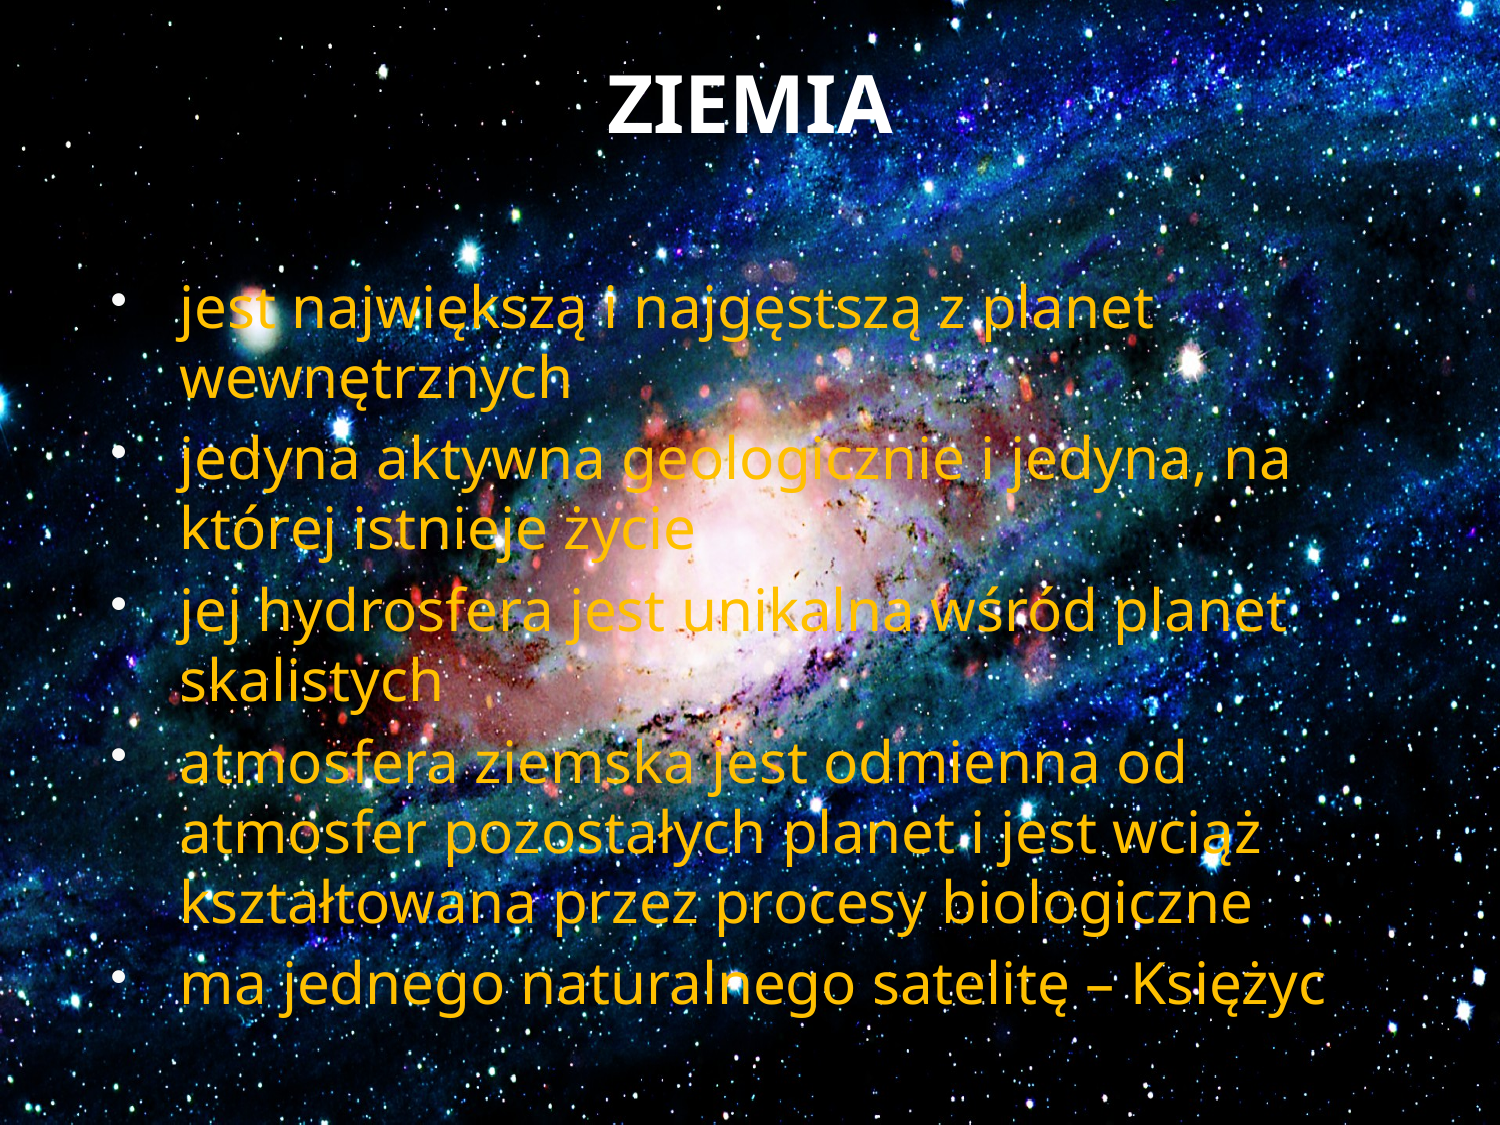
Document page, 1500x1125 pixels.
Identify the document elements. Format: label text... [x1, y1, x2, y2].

picture [0, 393, 5, 418]
title ZIEMIA [75, 45, 1425, 233]
list jest największą i najgęstszą z planet wewnętrznych jedyna aktywna geologicznie i jedyna, na której istnieje życie jej hydrosfera jest unikalna wśród planet skalistych atmosfera ziemska jest odmienna od atmosfer pozostałych planet i jest wciąż kształtowana przez procesy biologiczne ma jednego naturalnego satelitę – Księżyc [75, 262, 1425, 1035]
picture [0, 0, 1500, 1125]
